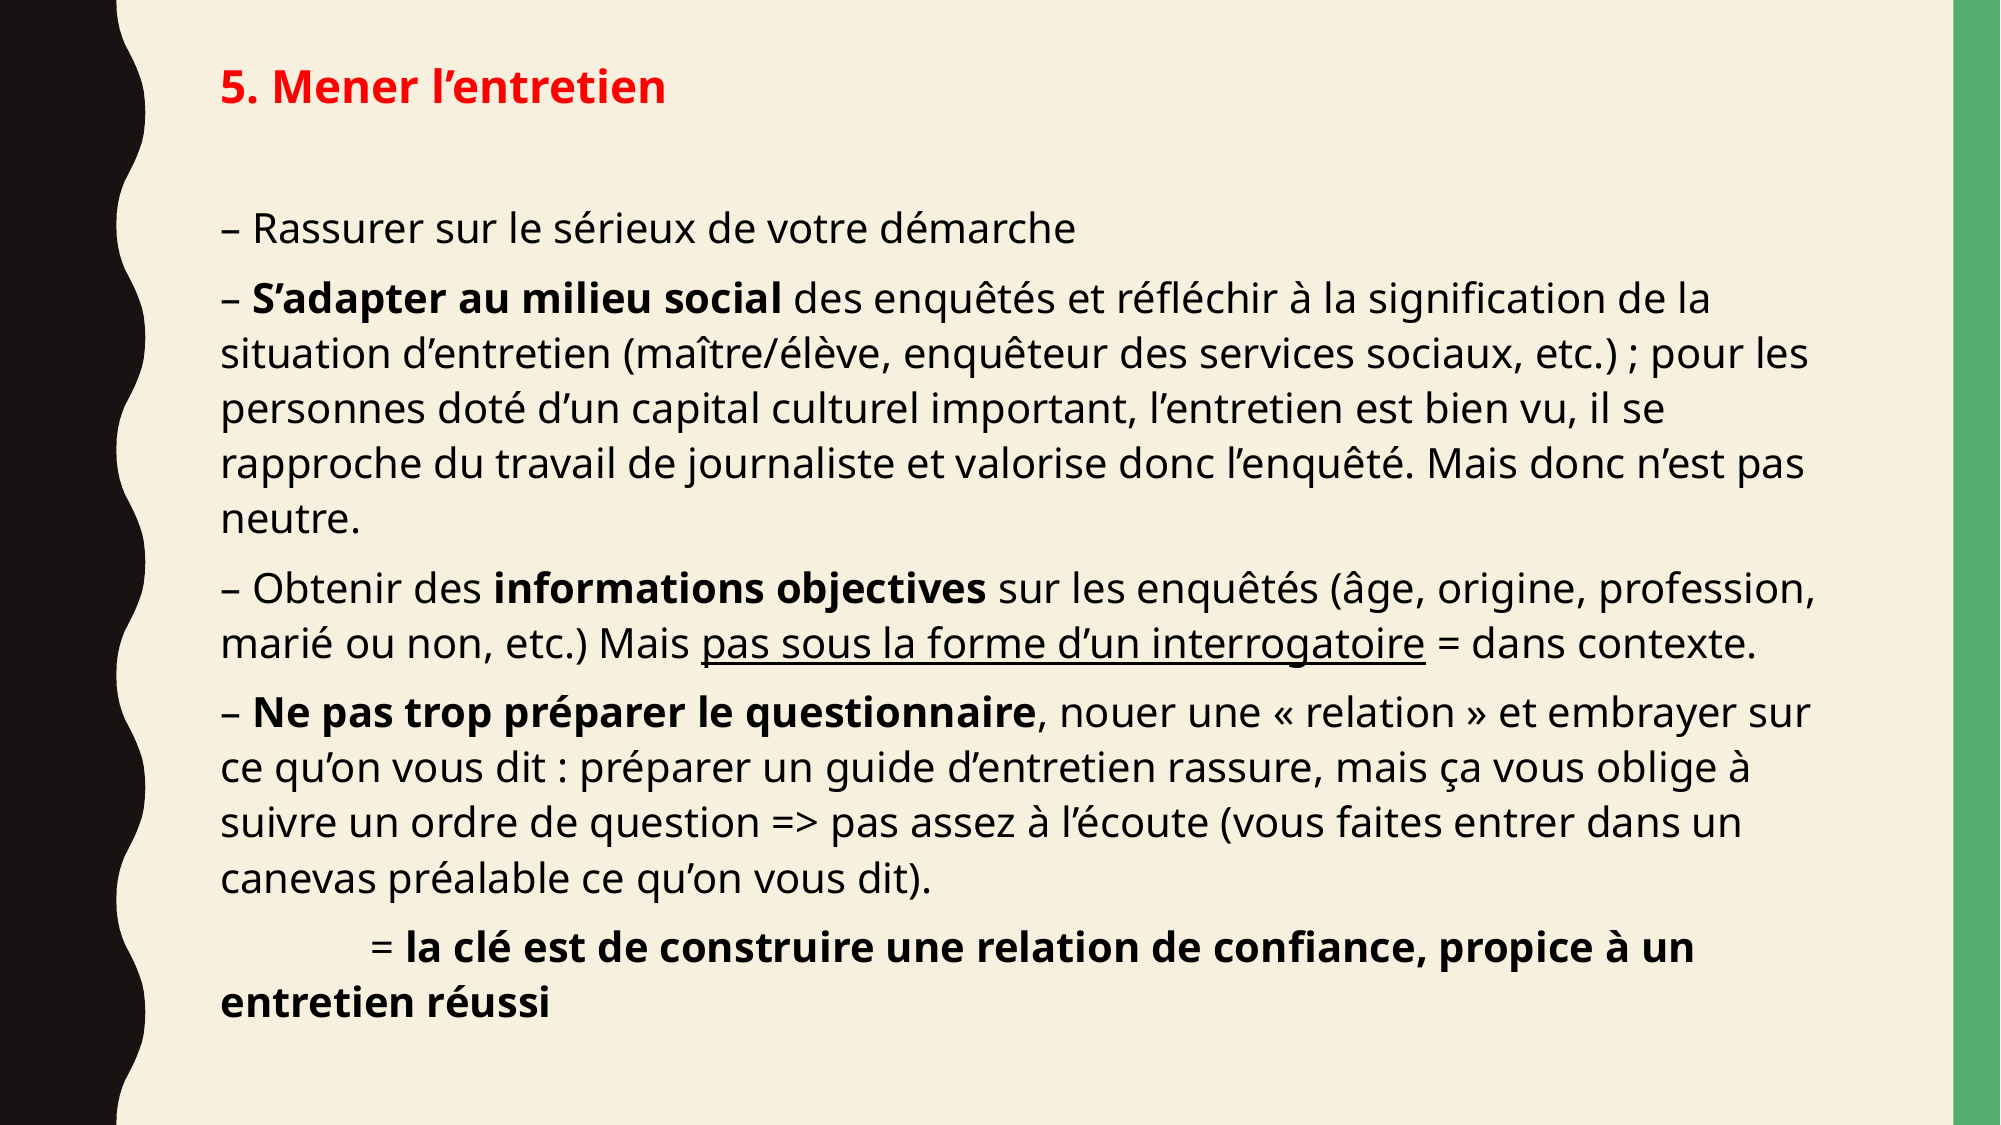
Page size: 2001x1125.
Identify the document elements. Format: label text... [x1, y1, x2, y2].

list 5. Mener l’entretien – Rassurer sur le sérieux de votre démarche – S’adapter au milieu social des enquêtés et réfléchir à la signification de la situation d’entretien (maître/élève, enquêteur des services sociaux, etc.) ; pour les personnes doté d’un capital culturel important, l’entretien est bien vu, il se rapproche du travail de journaliste et valorise donc l’enquêté. Mais donc n’est pas neutre. – Obtenir des informations objectives sur les enquêtés (âge, origine, profession, marié ou non, etc.) Mais pas sous la forme d’un interrogatoire = dans contexte. – Ne pas trop préparer le questionnaire, nouer une « relation » et embrayer sur ce qu’on vous dit : préparer un guide d’entretien rassure, mais ça vous oblige à suivre un ordre de question => pas assez à l’écoute (vous faites entrer dans un canevas préalable ce qu’on vous dit). = la clé est de construire une relation de confiance, propice à un entretien réussi [205, 45, 1875, 1053]
